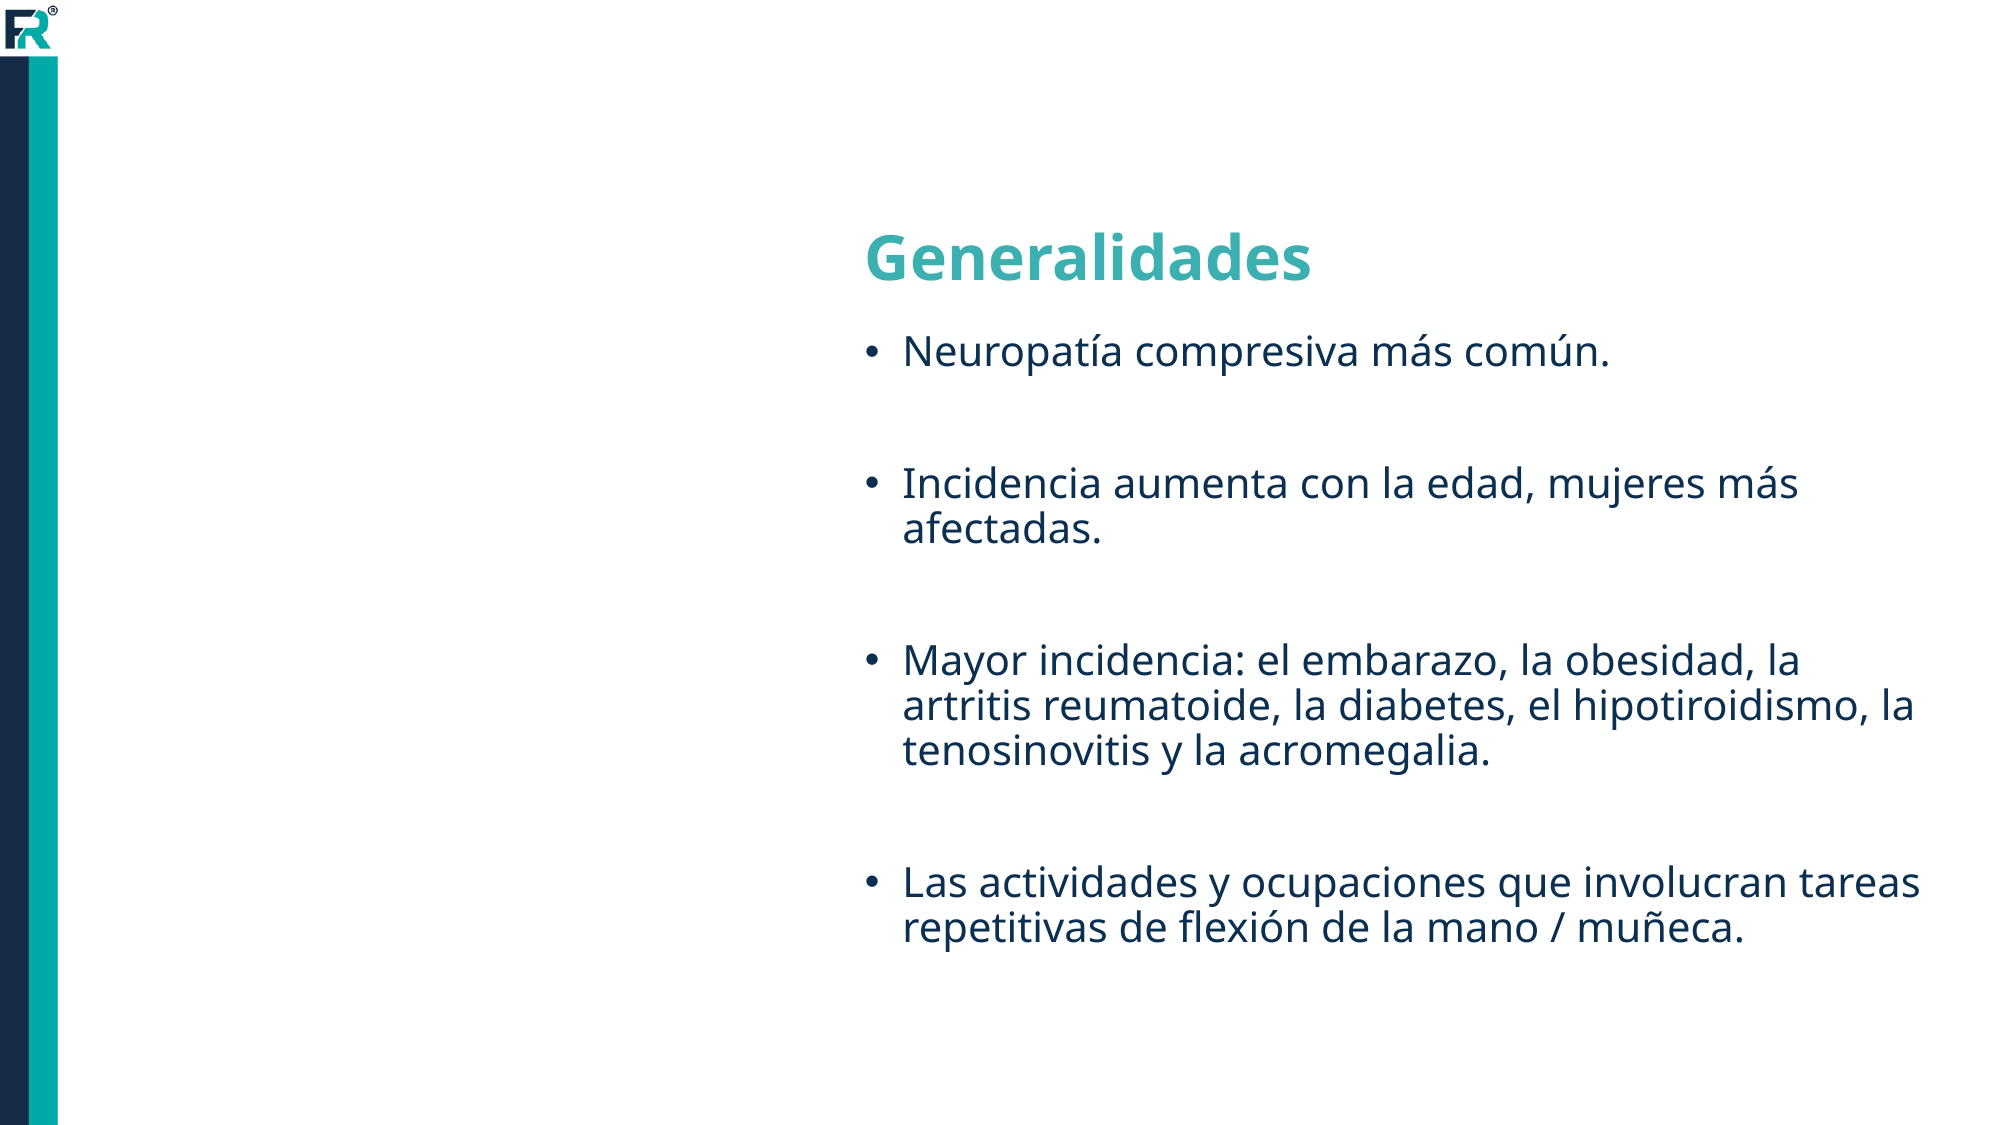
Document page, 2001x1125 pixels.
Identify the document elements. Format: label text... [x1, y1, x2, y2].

picture [0, 0, 2001, 1125]
list Neuropatía compresiva más común. Incidencia aumenta con la edad, mujeres más afectadas. Mayor incidencia: el embarazo, la obesidad, la artritis reumatoide, la diabetes, el hipotiroidismo, la tenosinovitis y la acromegalia. Las actividades y ocupaciones que involucran tareas repetitivas de flexión de la mano / muñeca. [850, 323, 1944, 1002]
title Generalidades [850, 162, 1690, 323]
